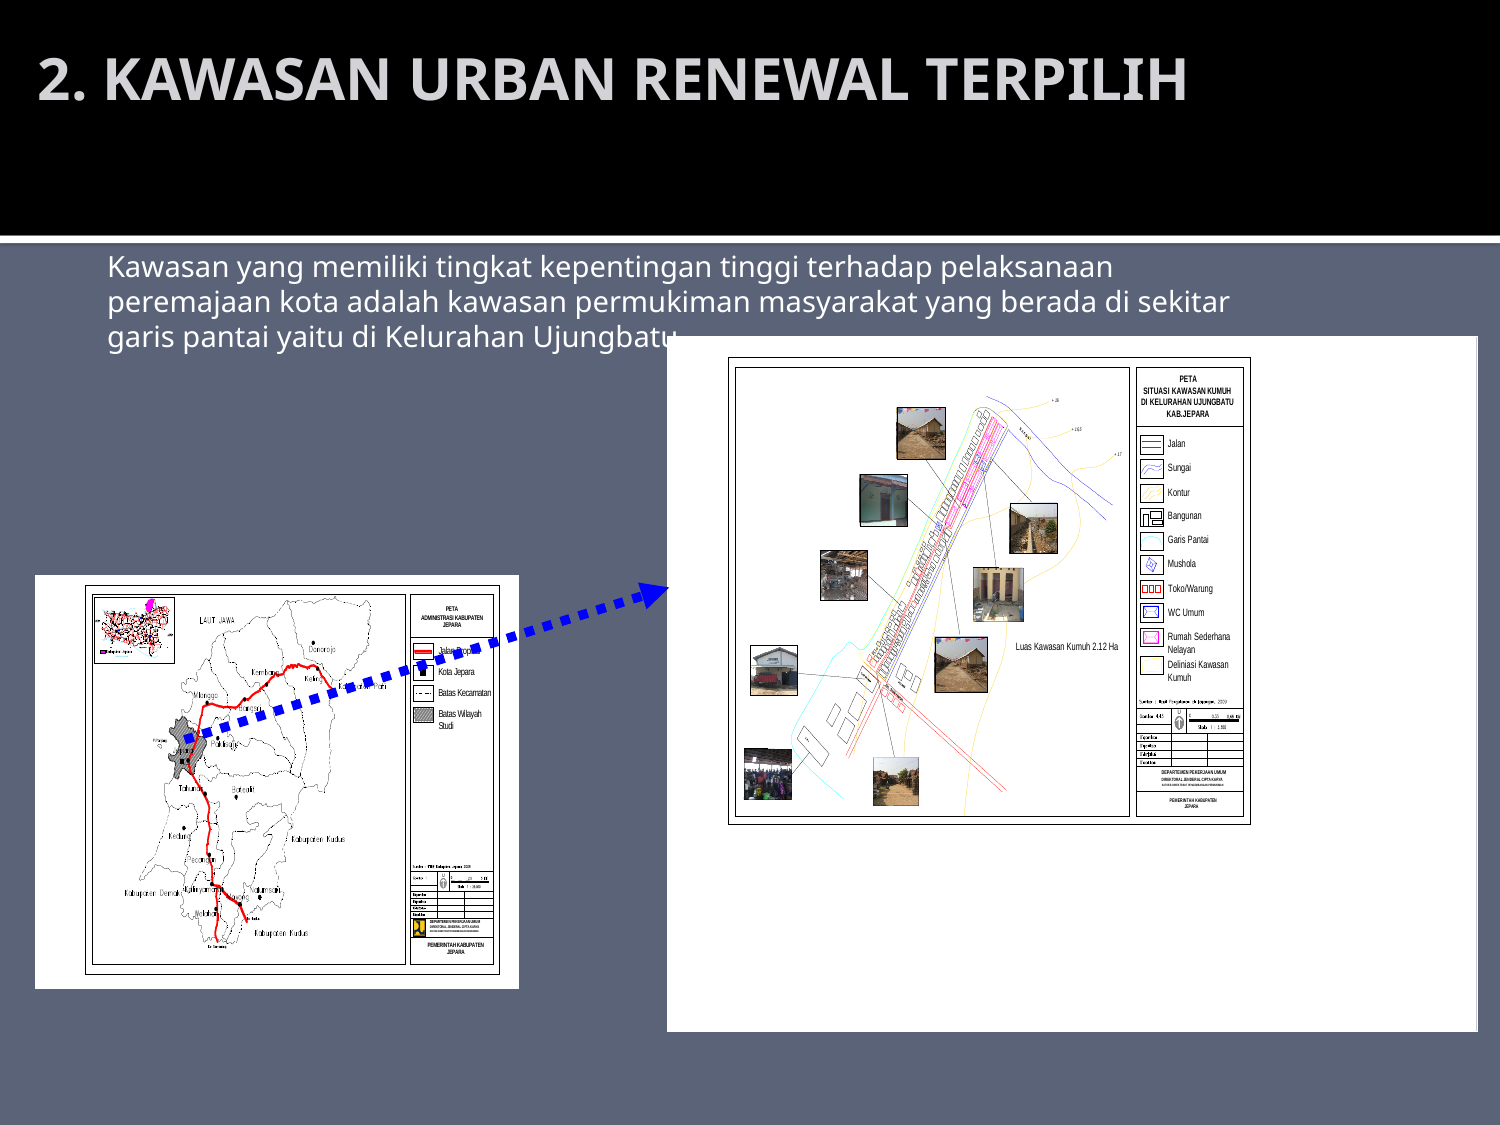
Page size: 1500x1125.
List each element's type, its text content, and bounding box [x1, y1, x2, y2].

picture [34, 574, 520, 989]
text_box [655, 585, 663, 598]
text_box Kawasan yang memiliki tingkat kepentingan tinggi terhadap pelaksanaan peremajaan kota adalah kawasan permukiman masyarakat yang berada di sekitar garis pantai yaitu di Kelurahan Ujungbatu. [92, 241, 1300, 361]
picture [668, 337, 1477, 1031]
text_box 2. KAWASAN URBAN RENEWAL TERPILIH [23, 12, 1362, 142]
